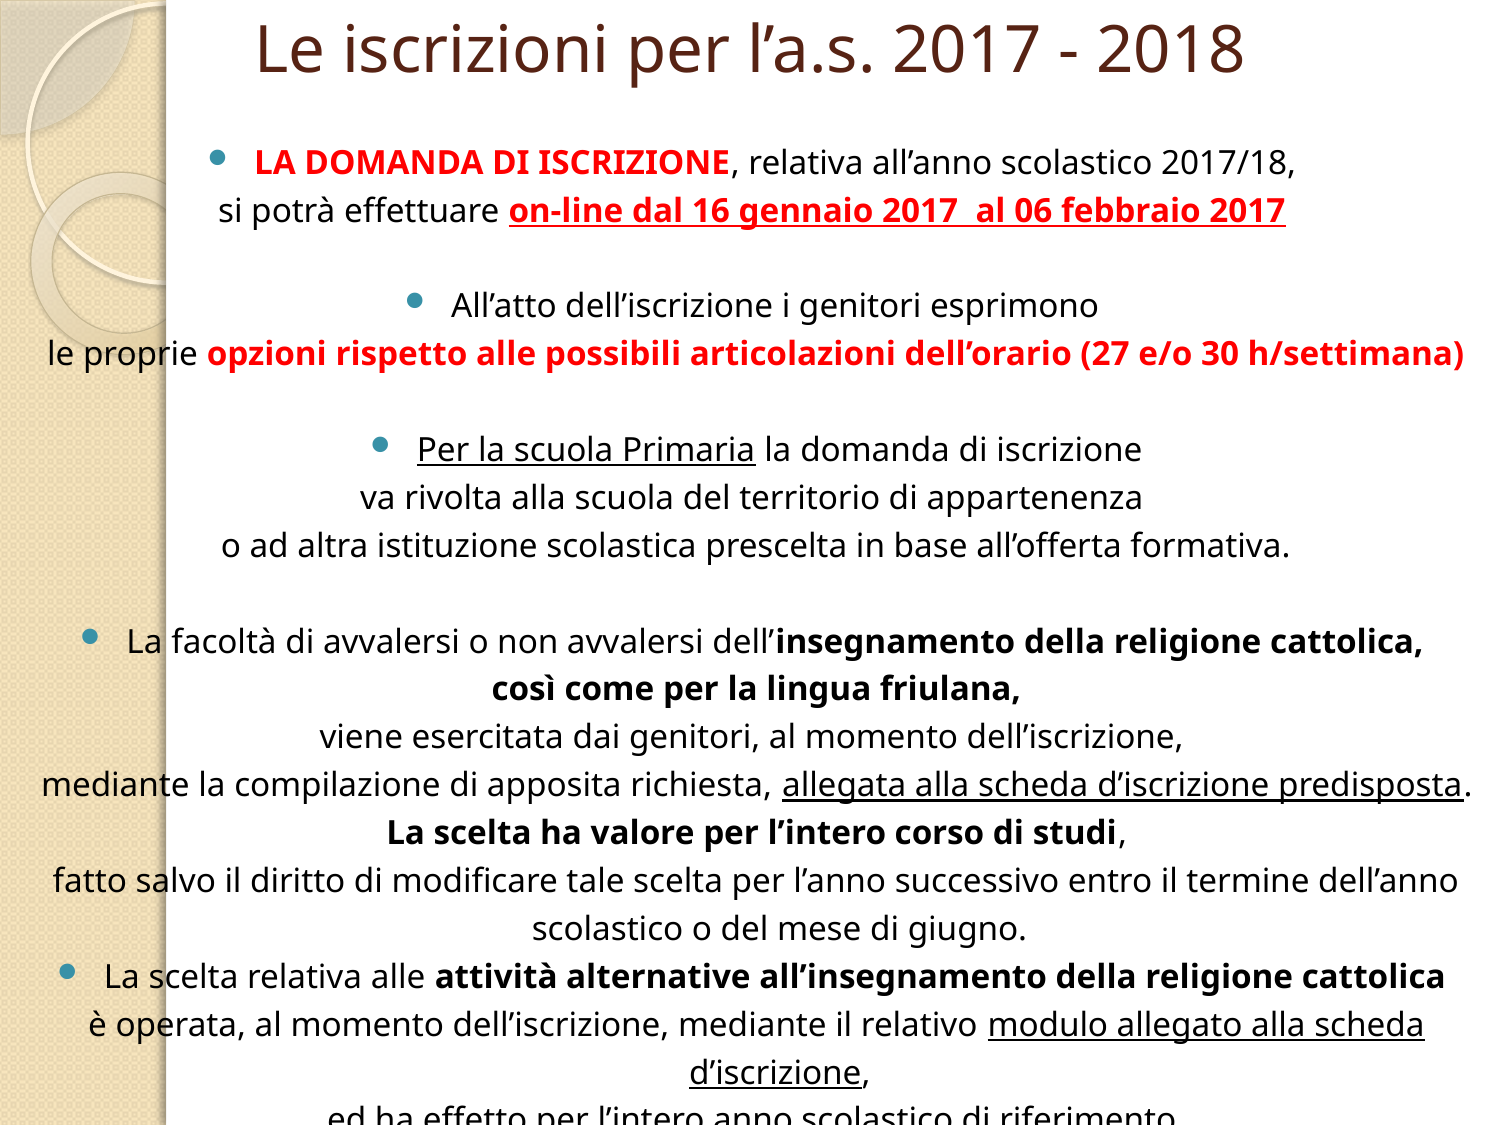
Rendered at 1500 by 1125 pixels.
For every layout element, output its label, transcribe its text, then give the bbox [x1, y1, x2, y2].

list LA DOMANDA DI ISCRIZIONE, relativa all’anno scolastico 2017/18, si potrà effettuare on-line dal 16 gennaio 2017 al 06 febbraio 2017 All’atto dell’iscrizione i genitori esprimono le proprie opzioni rispetto alle possibili articolazioni dell’orario (27 e/o 30 h/settimana) Per la scuola Primaria la domanda di iscrizione va rivolta alla scuola del territorio di appartenenza o ad altra istituzione scolastica prescelta in base all’offerta formativa. La facoltà di avvalersi o non avvalersi dell’insegnamento della religione cattolica, così come per la lingua friulana, viene esercitata dai genitori, al momento dell’iscrizione, mediante la compilazione di apposita richiesta, allegata alla scheda d’iscrizione predisposta. La scelta ha valore per l’intero corso di studi, fatto salvo il diritto di modificare tale scelta per l’anno successivo entro il termine dell’anno scolastico o del mese di giugno. La scelta relativa alle attività alternative all’insegnamento della religione cattolica è operata, al momento dell’iscrizione, mediante il relativo modulo allegato alla scheda d’iscrizione, ed ha effetto per l’intero anno scolastico di riferimento. [0, 125, 1500, 1125]
title Le iscrizioni per l’a.s. 2017 - 2018 [0, 0, 1500, 94]
